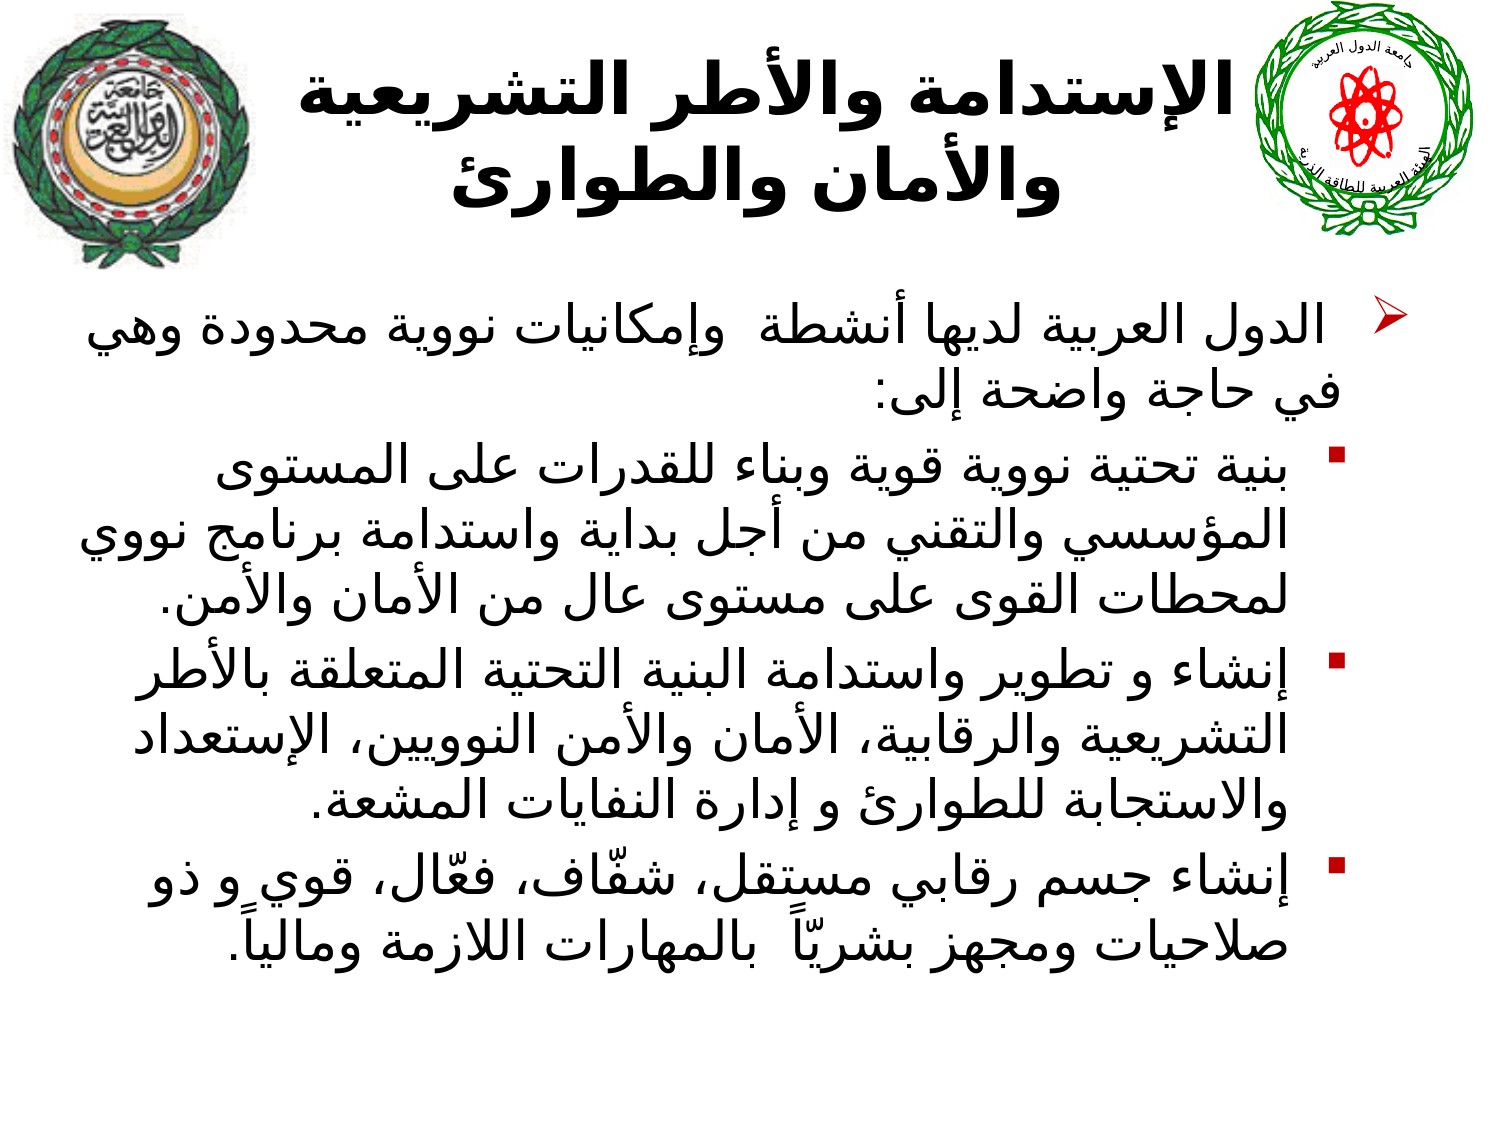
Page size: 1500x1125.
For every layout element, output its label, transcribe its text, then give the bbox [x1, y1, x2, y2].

picture [0, 12, 276, 278]
list الدول العربية لديها أنشطة وإمكانيات نووية محدودة وهي في حاجة واضحة إلى: بنية تحتية نووية قوية وبناء للقدرات على المستوى المؤسسي والتقني من أجل بداية واستدامة برنامج نووي لمحطات القوى على مستوى عال من الأمان والأمن. إنشاء و تطوير واستدامة البنية التحتية المتعلقة بالأطر التشريعية والرقابية، الأمان والأمن النوويين، الإستعداد والاستجابة للطوارئ و إدارة النفايات المشعة. إنشاء جسم رقابي مستقل، شفّاف، فعّال، قوي و ذو صلاحيات ومجهز بشريّاً بالمهارات اللازمة ومالياً. [49, 281, 1401, 1038]
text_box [1249, 0, 1476, 238]
title الإستدامة والأطر التشريعية والأمان والطوارئ [279, 34, 1244, 223]
